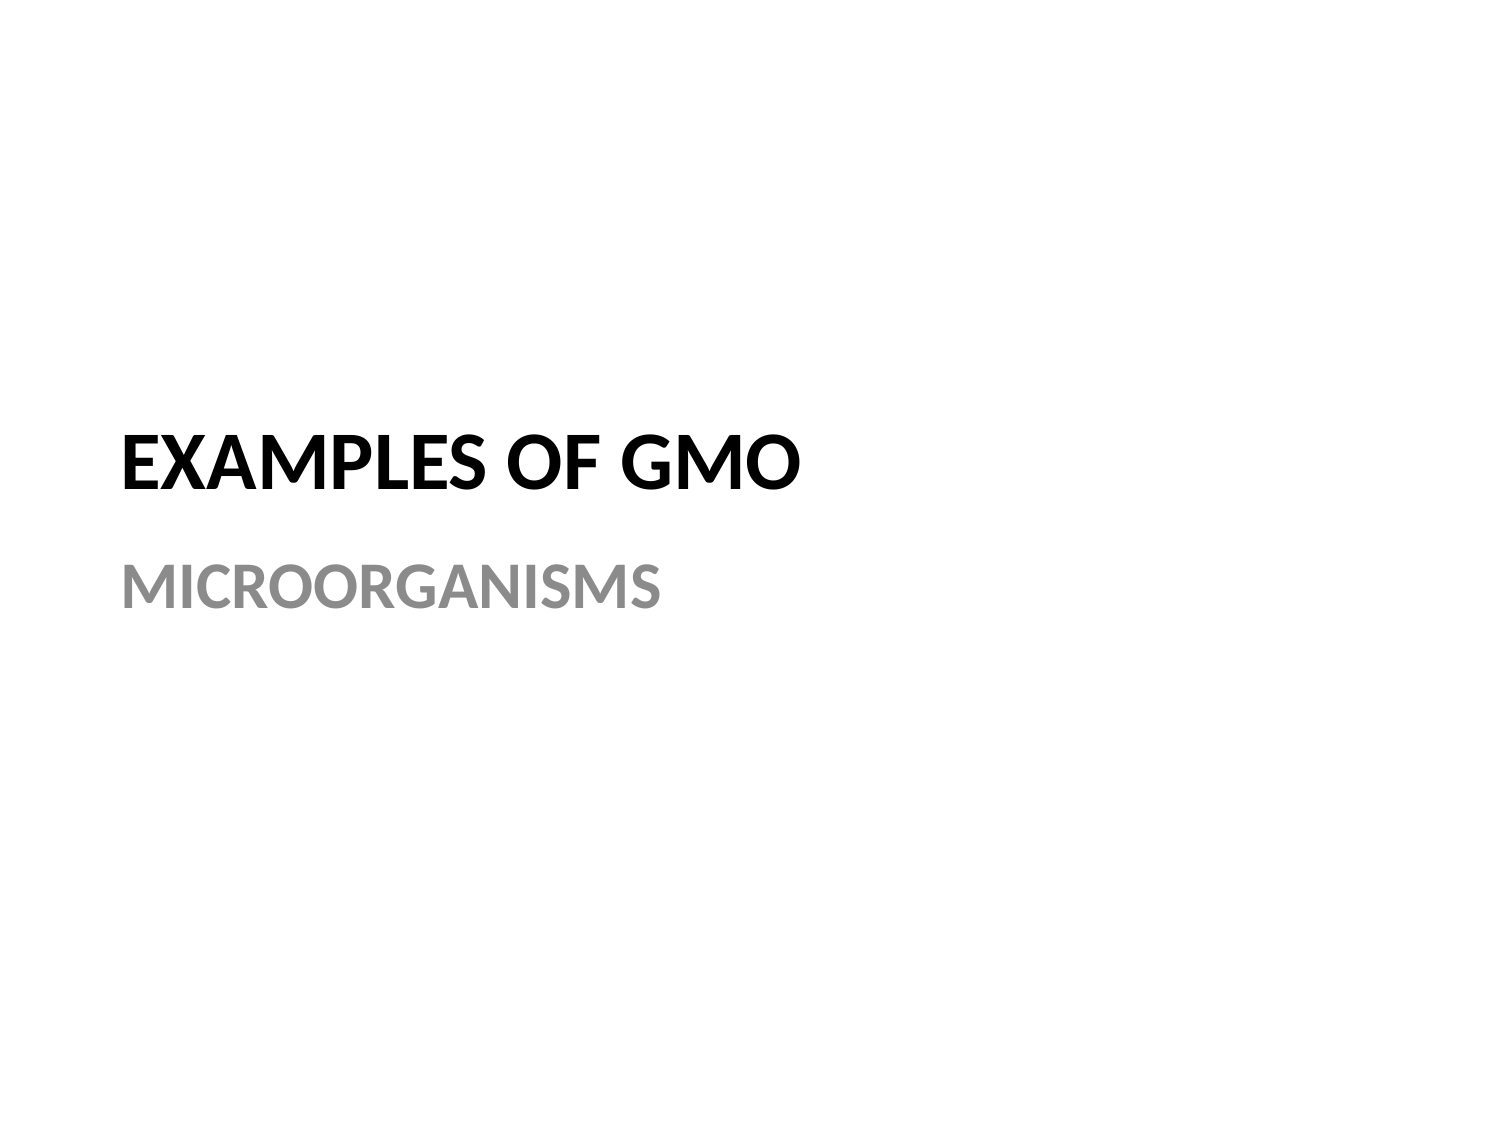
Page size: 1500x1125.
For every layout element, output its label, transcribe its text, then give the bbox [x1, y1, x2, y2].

list MICROORGANISMS [105, 468, 1381, 817]
title Examples of gmo [105, 398, 1381, 468]
